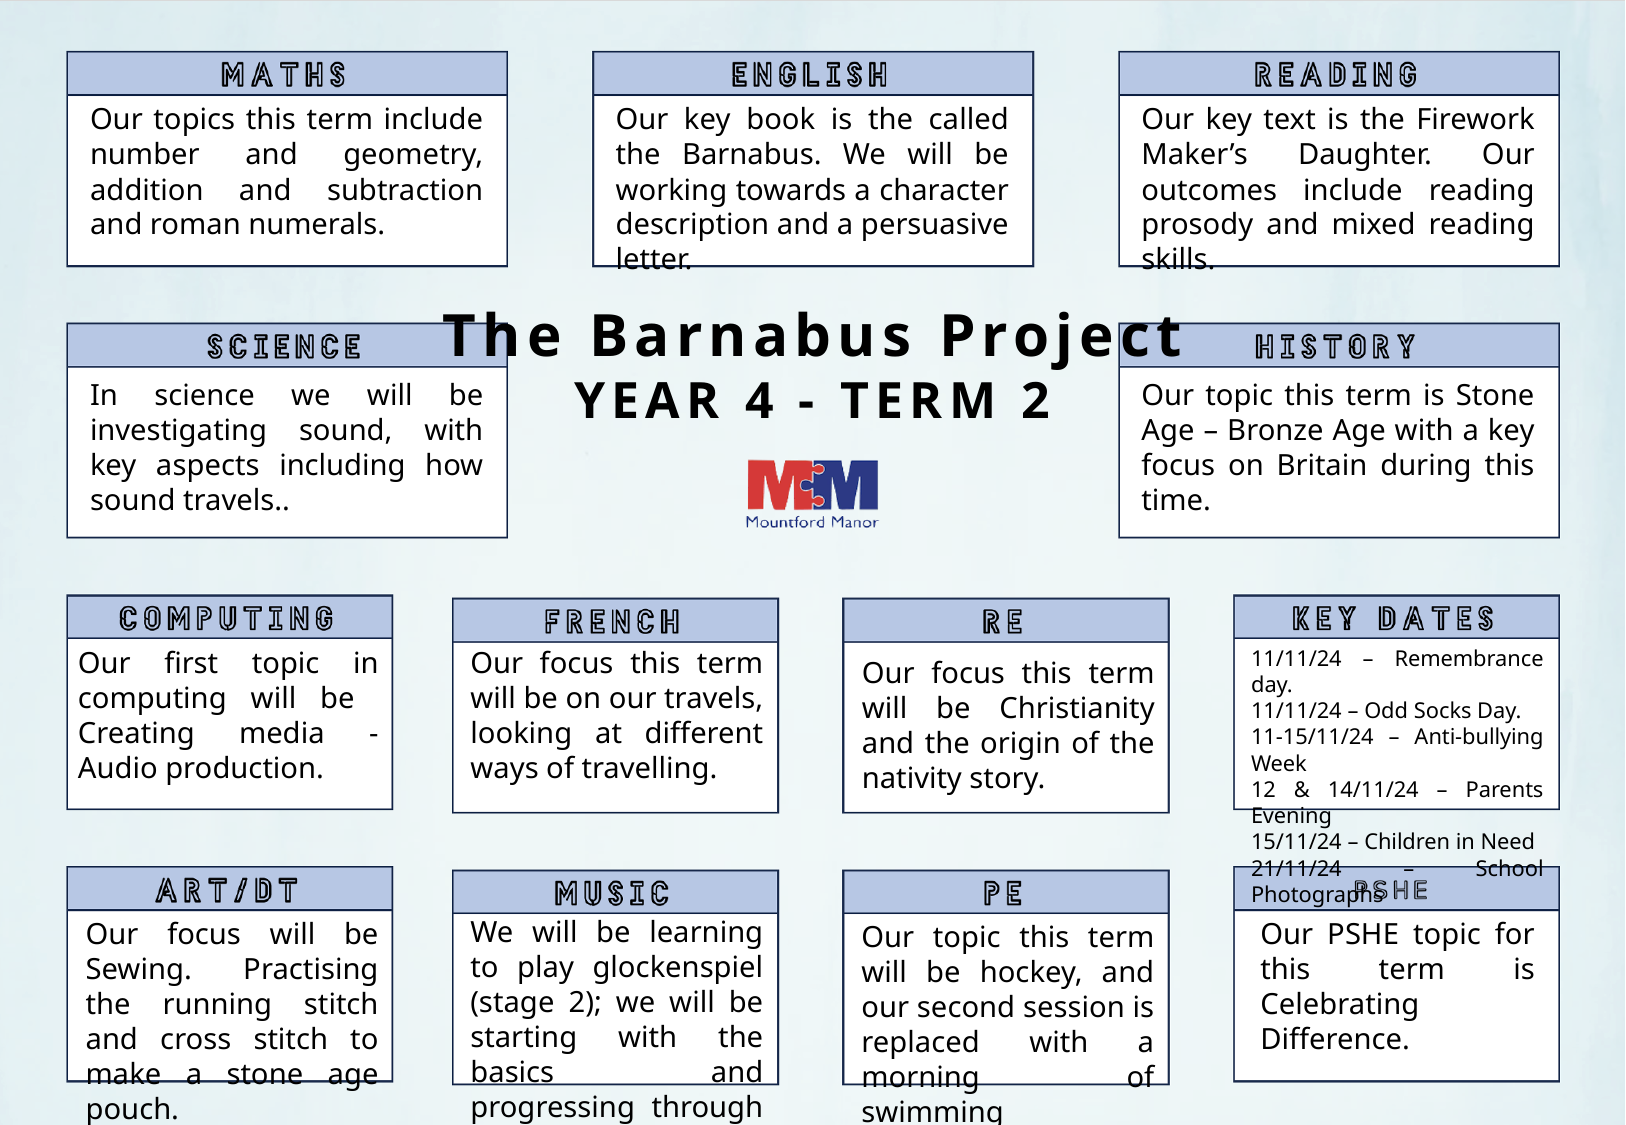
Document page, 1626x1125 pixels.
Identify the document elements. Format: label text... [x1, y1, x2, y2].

text_box In science we will be investigating sound, with key aspects including how sound travels.. [75, 369, 499, 524]
text_box Our topics this term include number and geometry, addition and subtraction and roman numerals. [75, 93, 499, 249]
text_box Our topic this term is Stone Age – Bronze Age with a key focus on Britain during this time. [1126, 369, 1550, 524]
text_box We will be learning to play glockenspiel (stage 2); we will be starting with the basics and progressing through the term.. [455, 906, 779, 1125]
picture [0, 0, 1625, 1125]
text_box Our focus this term will be Christianity and the origin of the nativity story. [847, 647, 1170, 802]
text_box Our key text is the Firework Maker’s Daughter. Our outcomes include reading prosody and mixed reading skills. [1126, 93, 1550, 283]
text_box Our first topic in computing will be Creating media - Audio production. [63, 637, 394, 792]
text_box Our PSHE topic for this term is Celebrating Difference. [1245, 945, 1550, 1063]
text_box Our focus will be Sewing. Practising the running stitch and cross stitch to make a stone age pouch. [70, 908, 394, 1125]
text_box The Barnabus Project YEAR 4 - TERM 2 [427, 290, 1198, 436]
text_box 11/11/24 – Remembrance day. 11/11/24 – Odd Socks Day. 11-15/11/24 – Anti-bullying Week 12 & 14/11/24 – Parents Evening 15/11/24 – Children in Need 21/11/24 – School Photographs [1236, 637, 1559, 945]
text_box Our key book is the called the Barnabus. We will be working towards a character description and a persuasive letter. [600, 93, 1024, 283]
text_box Our focus this term will be on our travels, looking at different ways of travelling. [455, 637, 779, 792]
text_box Our topic this term will be hockey, and our second session is replaced with a morning of swimming [846, 911, 1170, 1125]
